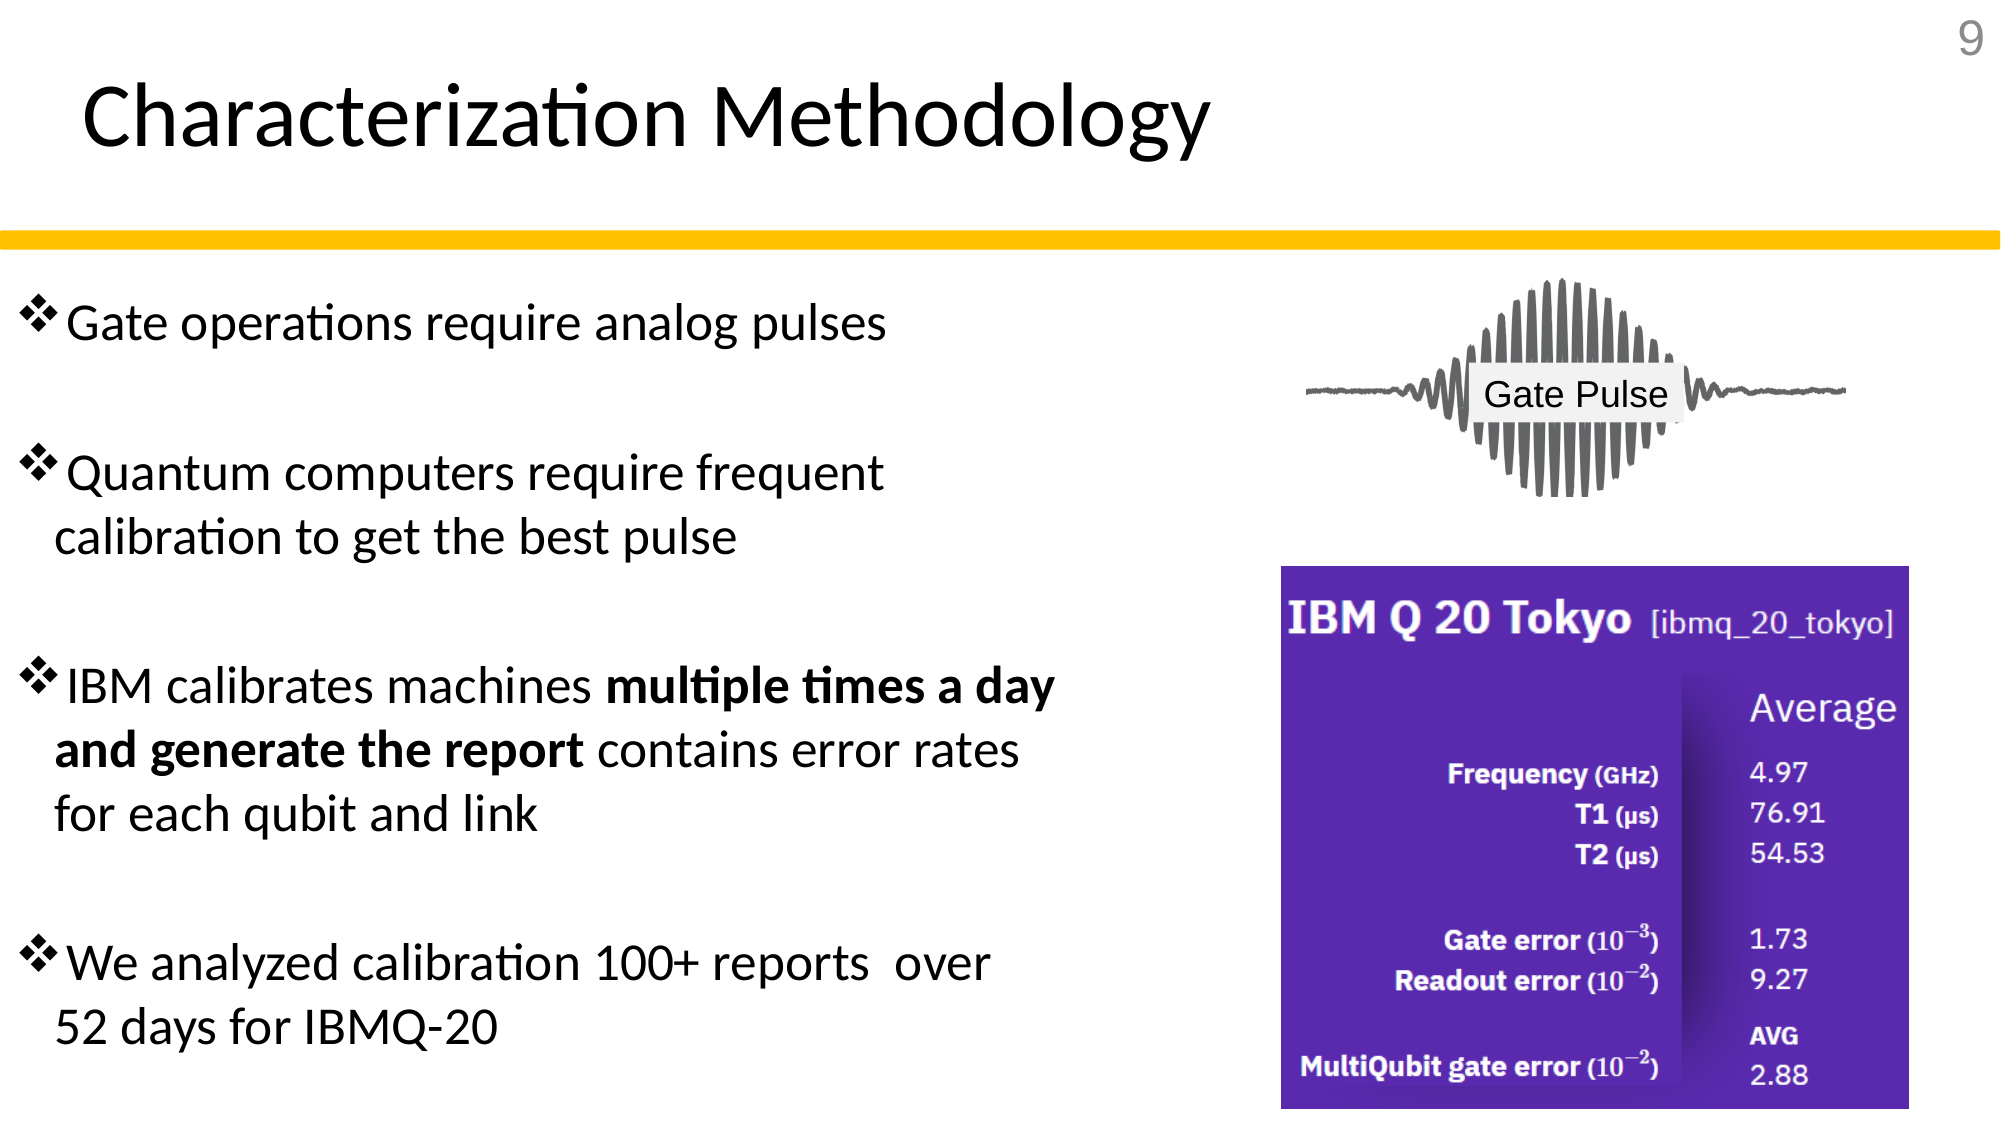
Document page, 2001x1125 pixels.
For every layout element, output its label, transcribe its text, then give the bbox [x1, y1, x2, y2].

title Characterization Methodology [67, 16, 1401, 204]
slide_number 9 [1893, 0, 2000, 72]
picture [1281, 566, 1909, 1109]
picture [1306, 270, 1846, 497]
text_box Gate operations require analog pulses Quantum computers require frequent calibration to get the best pulse IBM calibrates machines multiple times a day and generate the report contains error rates for each qubit and link We analyzed calibration 100+ reports over 52 days for IBMQ-20 [0, 280, 1073, 1065]
